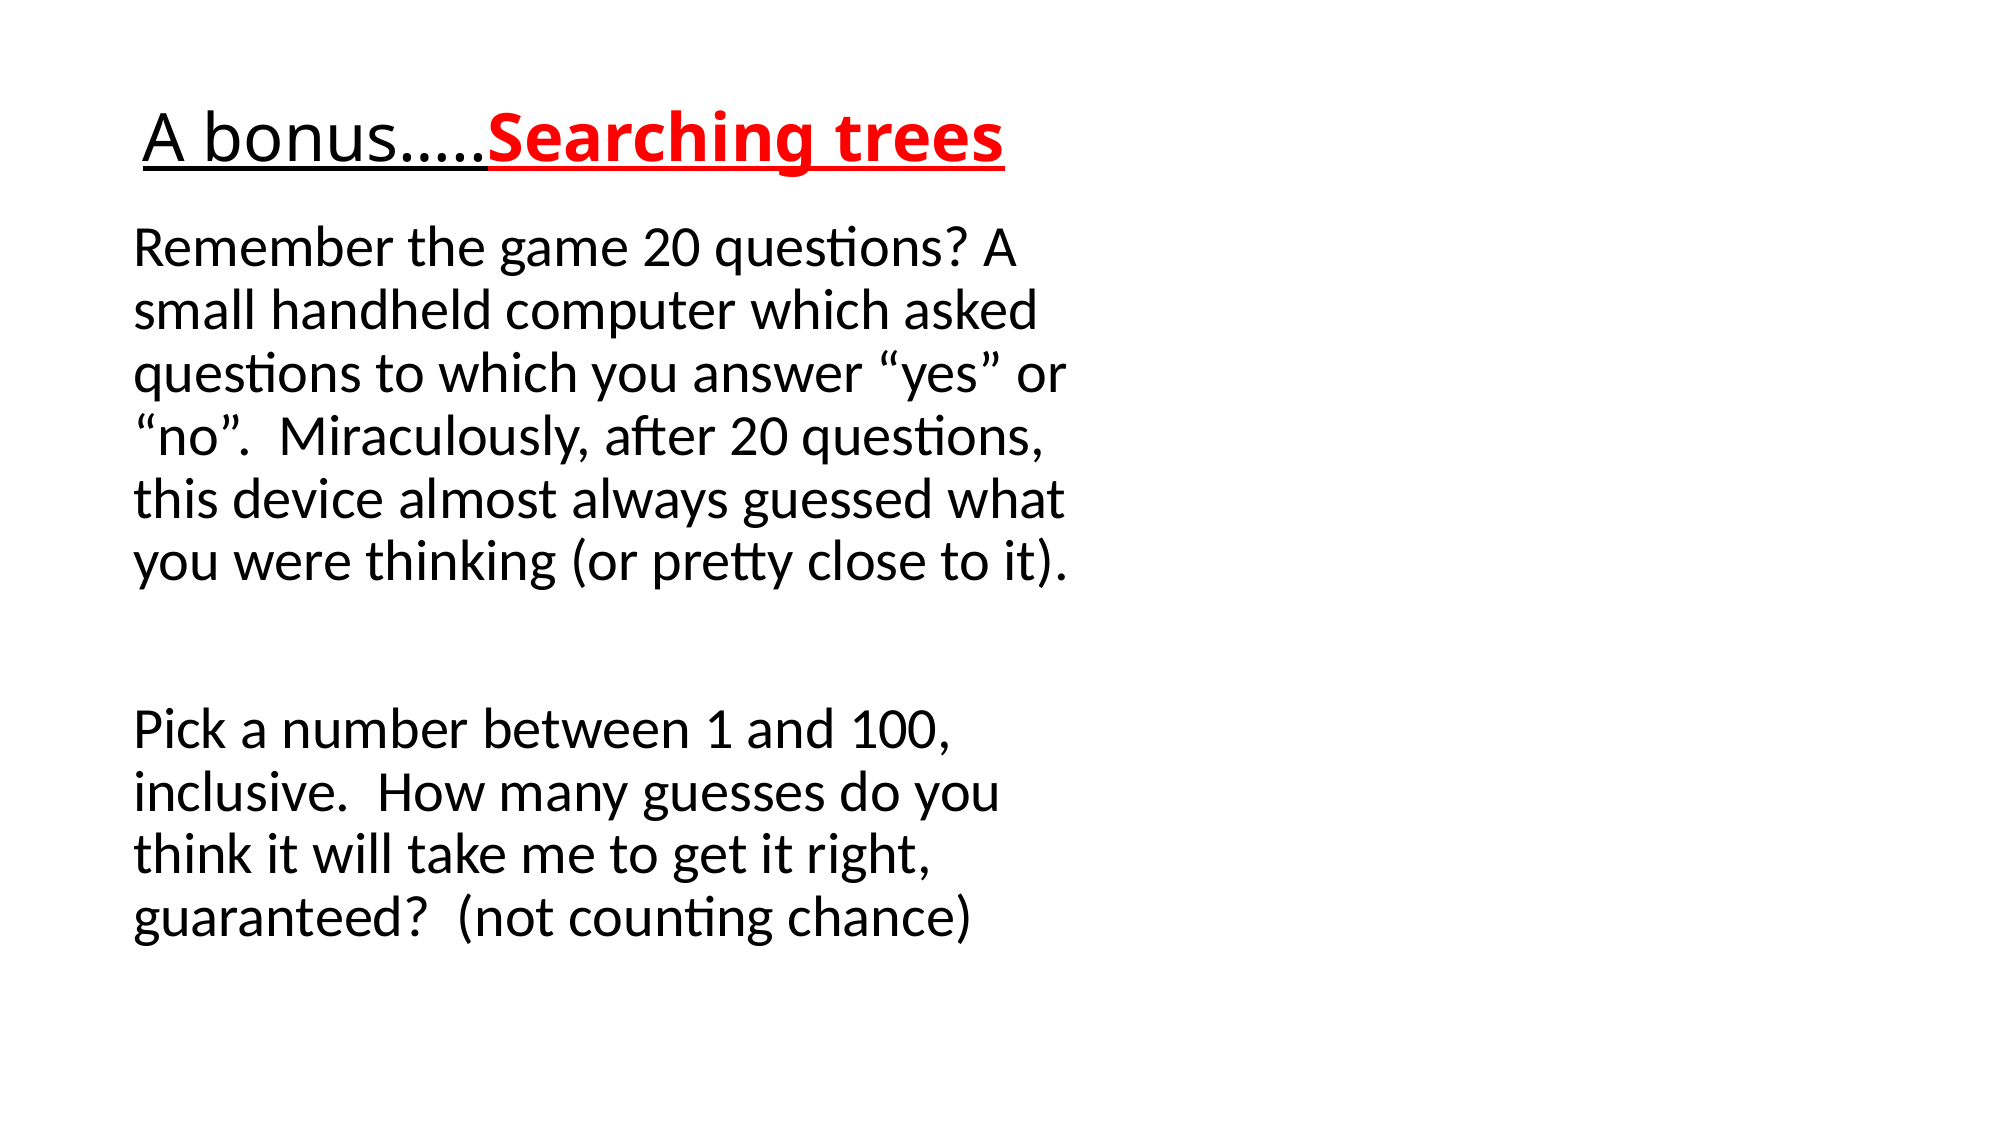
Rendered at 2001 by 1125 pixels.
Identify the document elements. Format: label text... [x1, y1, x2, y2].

list Remember the game 20 questions? A small handheld computer which asked questions to which you answer “yes” or “no”. Miraculously, after 20 questions, this device almost always guessed what you were thinking (or pretty close to it). Pick a number between 1 and 100, inclusive. How many guesses do you think it will take me to get it right, guaranteed? (not counting chance) [118, 208, 1134, 1055]
title A bonus…..Searching trees [127, 30, 1853, 249]
